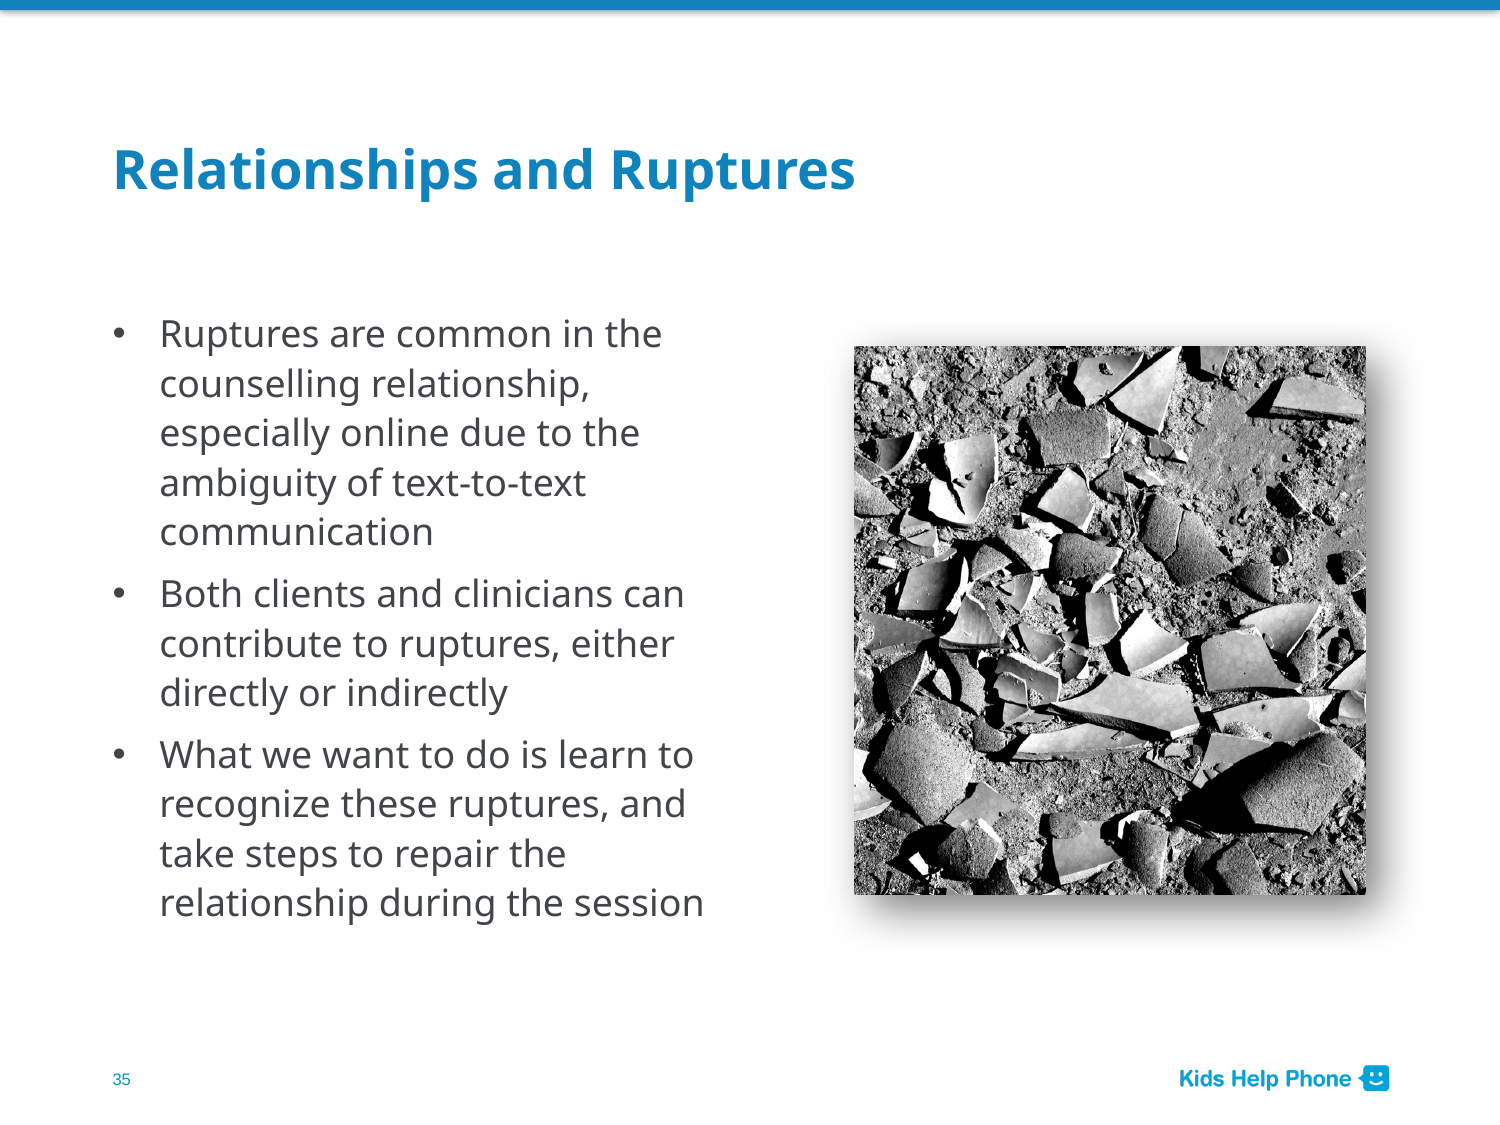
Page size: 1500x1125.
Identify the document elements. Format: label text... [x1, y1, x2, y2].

title Relationships and Ruptures [112, 107, 1388, 201]
list Ruptures are common in the counselling relationship, especially online due to the ambiguity of text-to-text communication Both clients and clinicians can contribute to ruptures, either directly or indirectly What we want to do is learn to recognize these ruptures, and take steps to repair the relationship during the session [112, 262, 752, 968]
picture [854, 346, 1366, 895]
